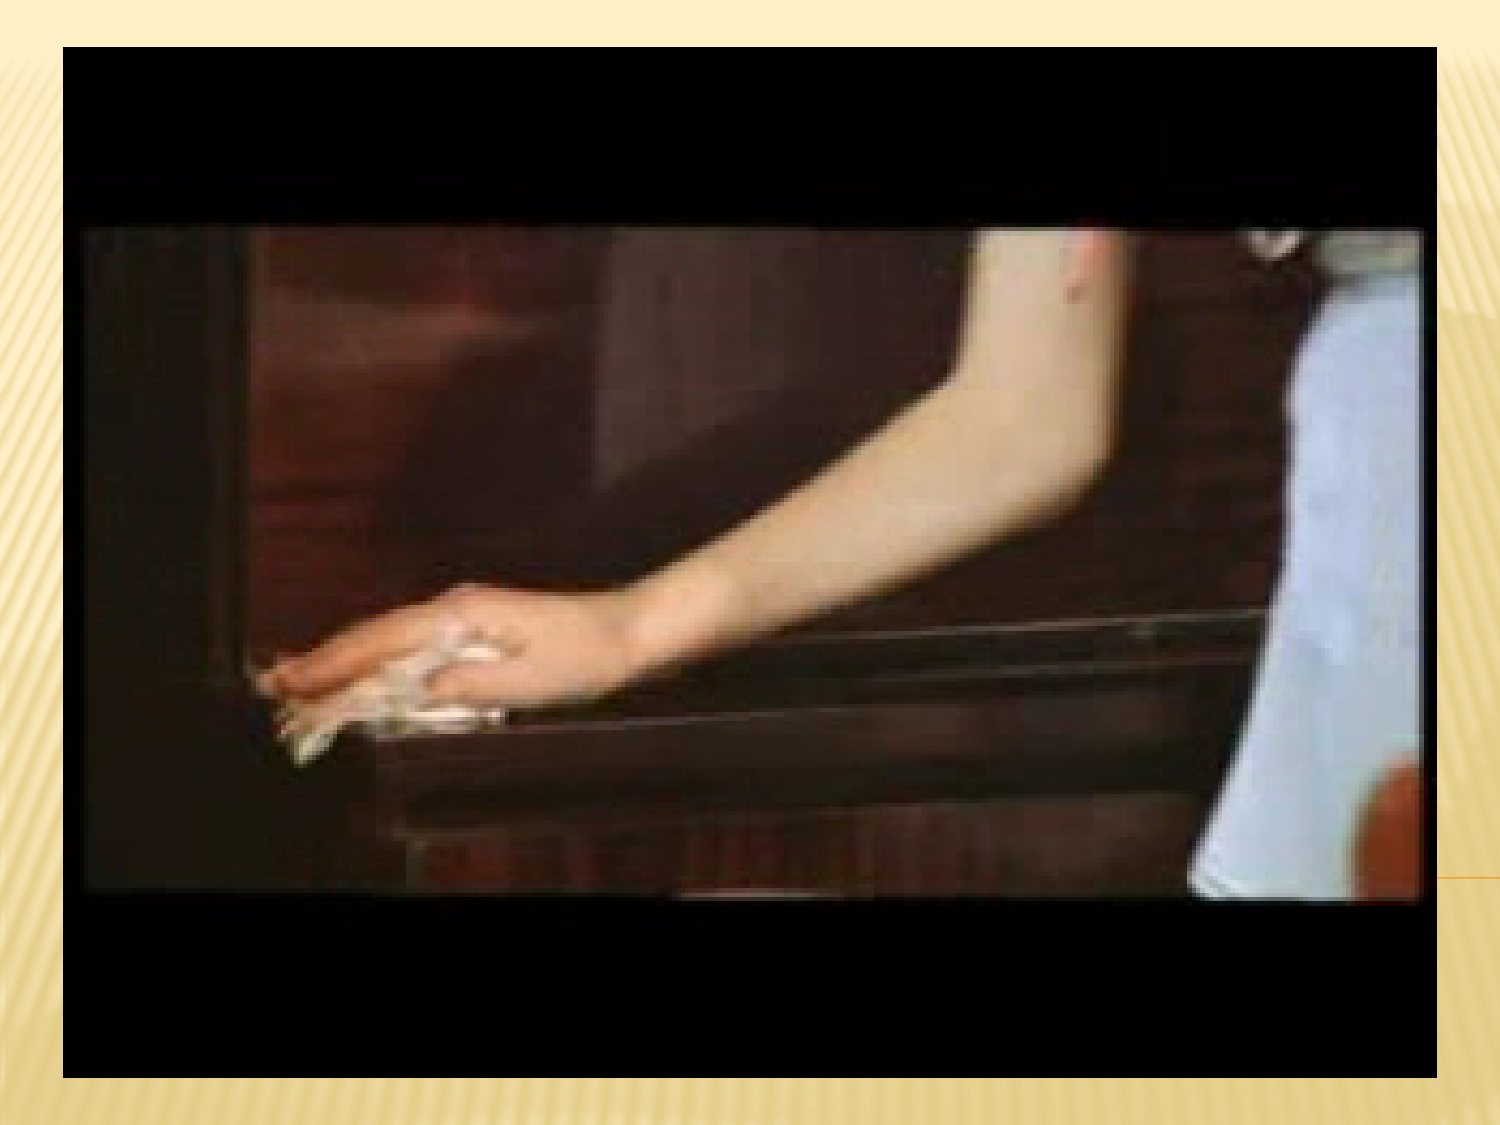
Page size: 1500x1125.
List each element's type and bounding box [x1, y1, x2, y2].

text_box [62, 46, 1438, 1079]
